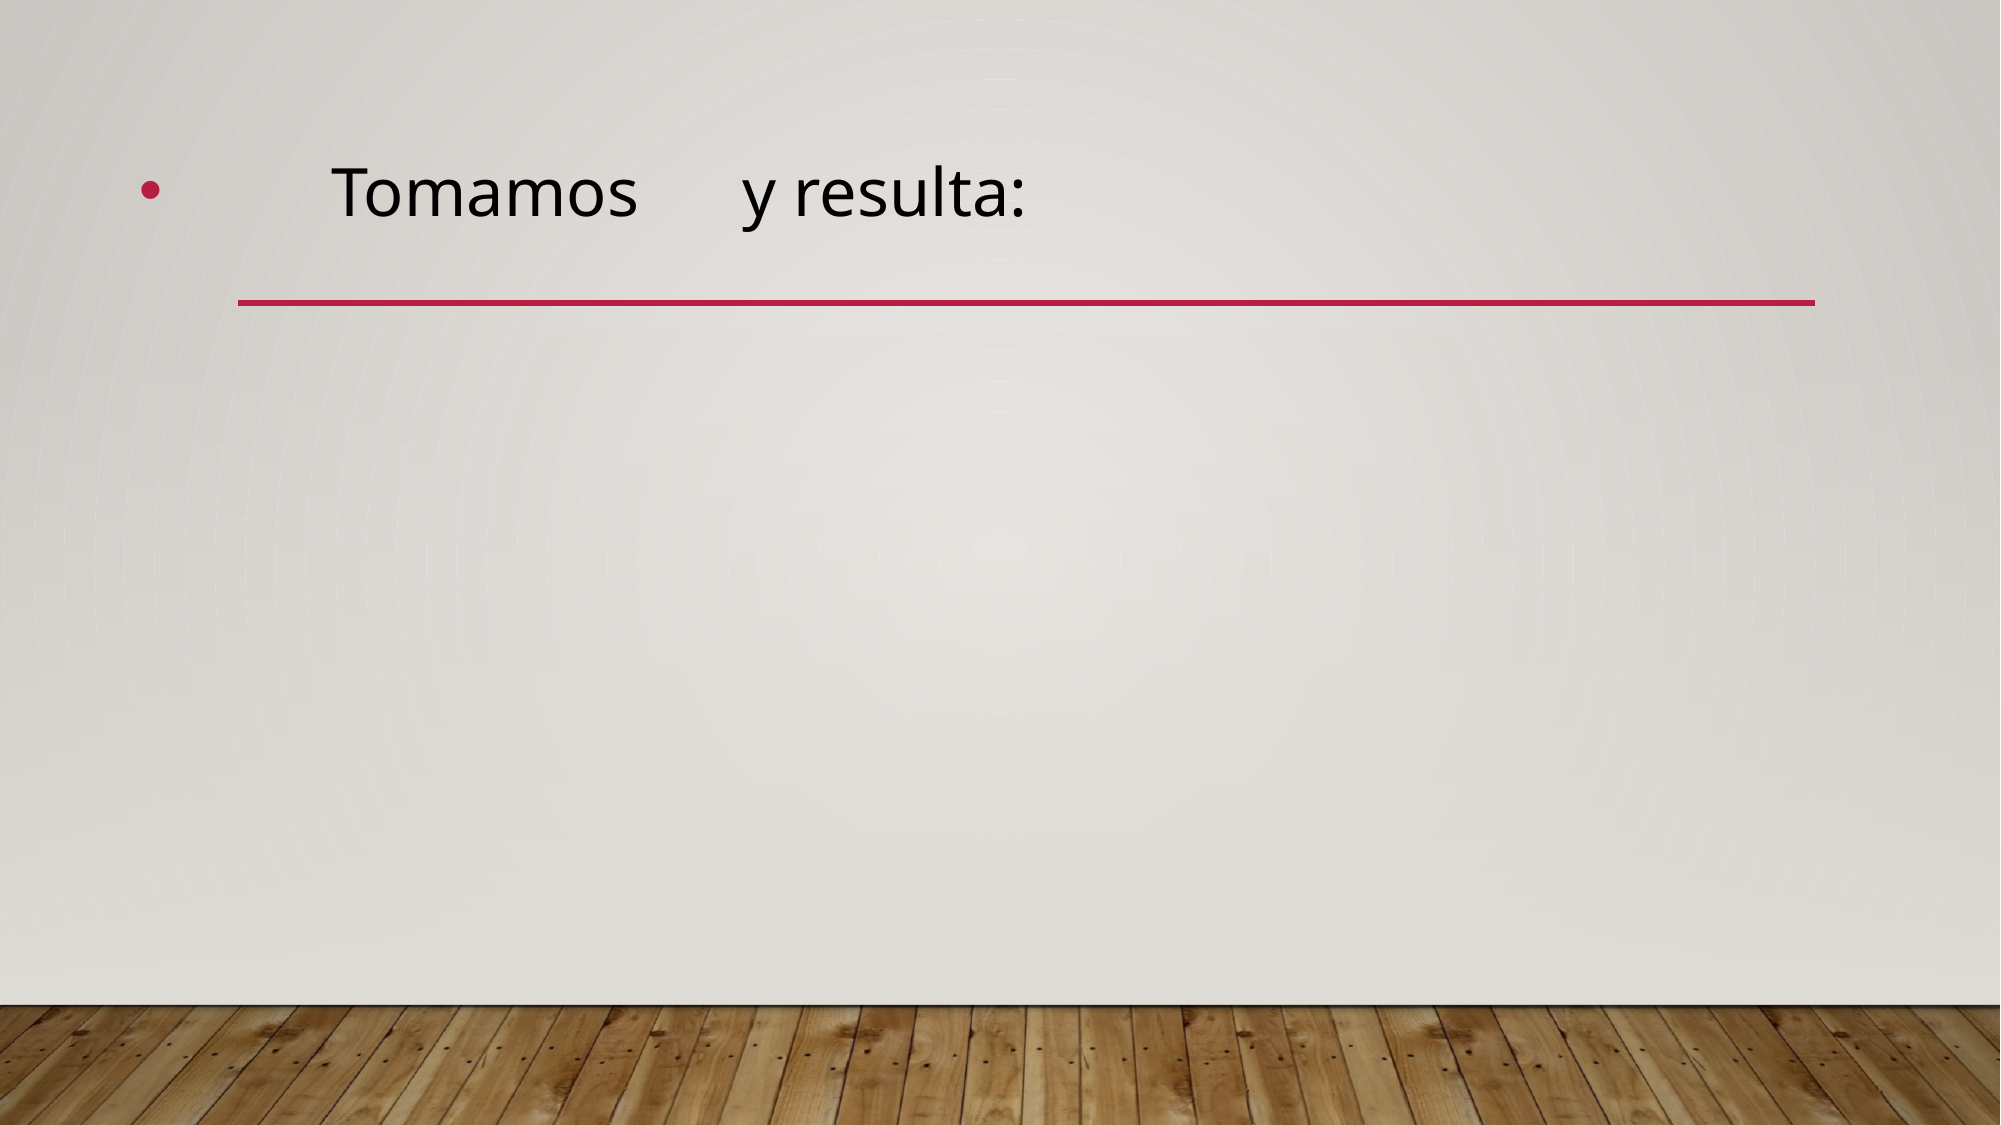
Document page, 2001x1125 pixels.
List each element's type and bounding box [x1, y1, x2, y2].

picture [0, 1005, 2000, 1125]
